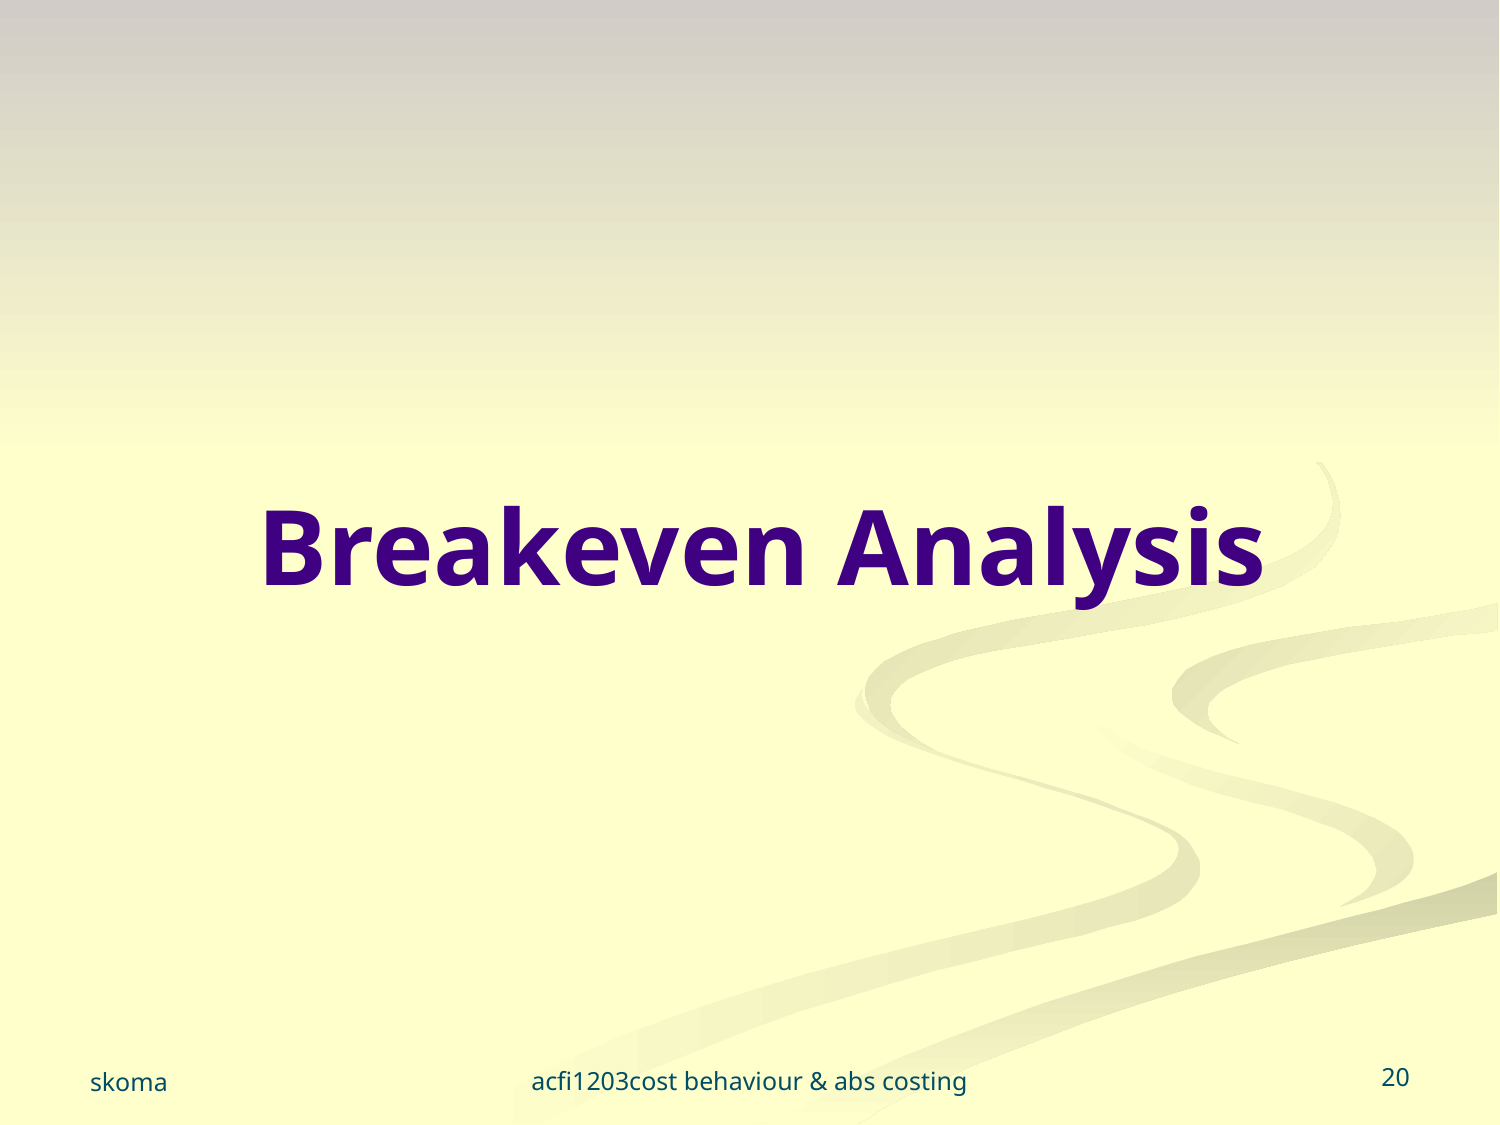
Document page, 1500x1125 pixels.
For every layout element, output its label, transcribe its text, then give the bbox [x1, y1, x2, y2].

footer acfi1203cost behaviour & abs costing [512, 1024, 988, 1104]
title Breakeven Analysis [57, 73, 1438, 1015]
slide_number skoma [74, 1025, 426, 1104]
slide_number 23 [1074, 1024, 1426, 1104]
